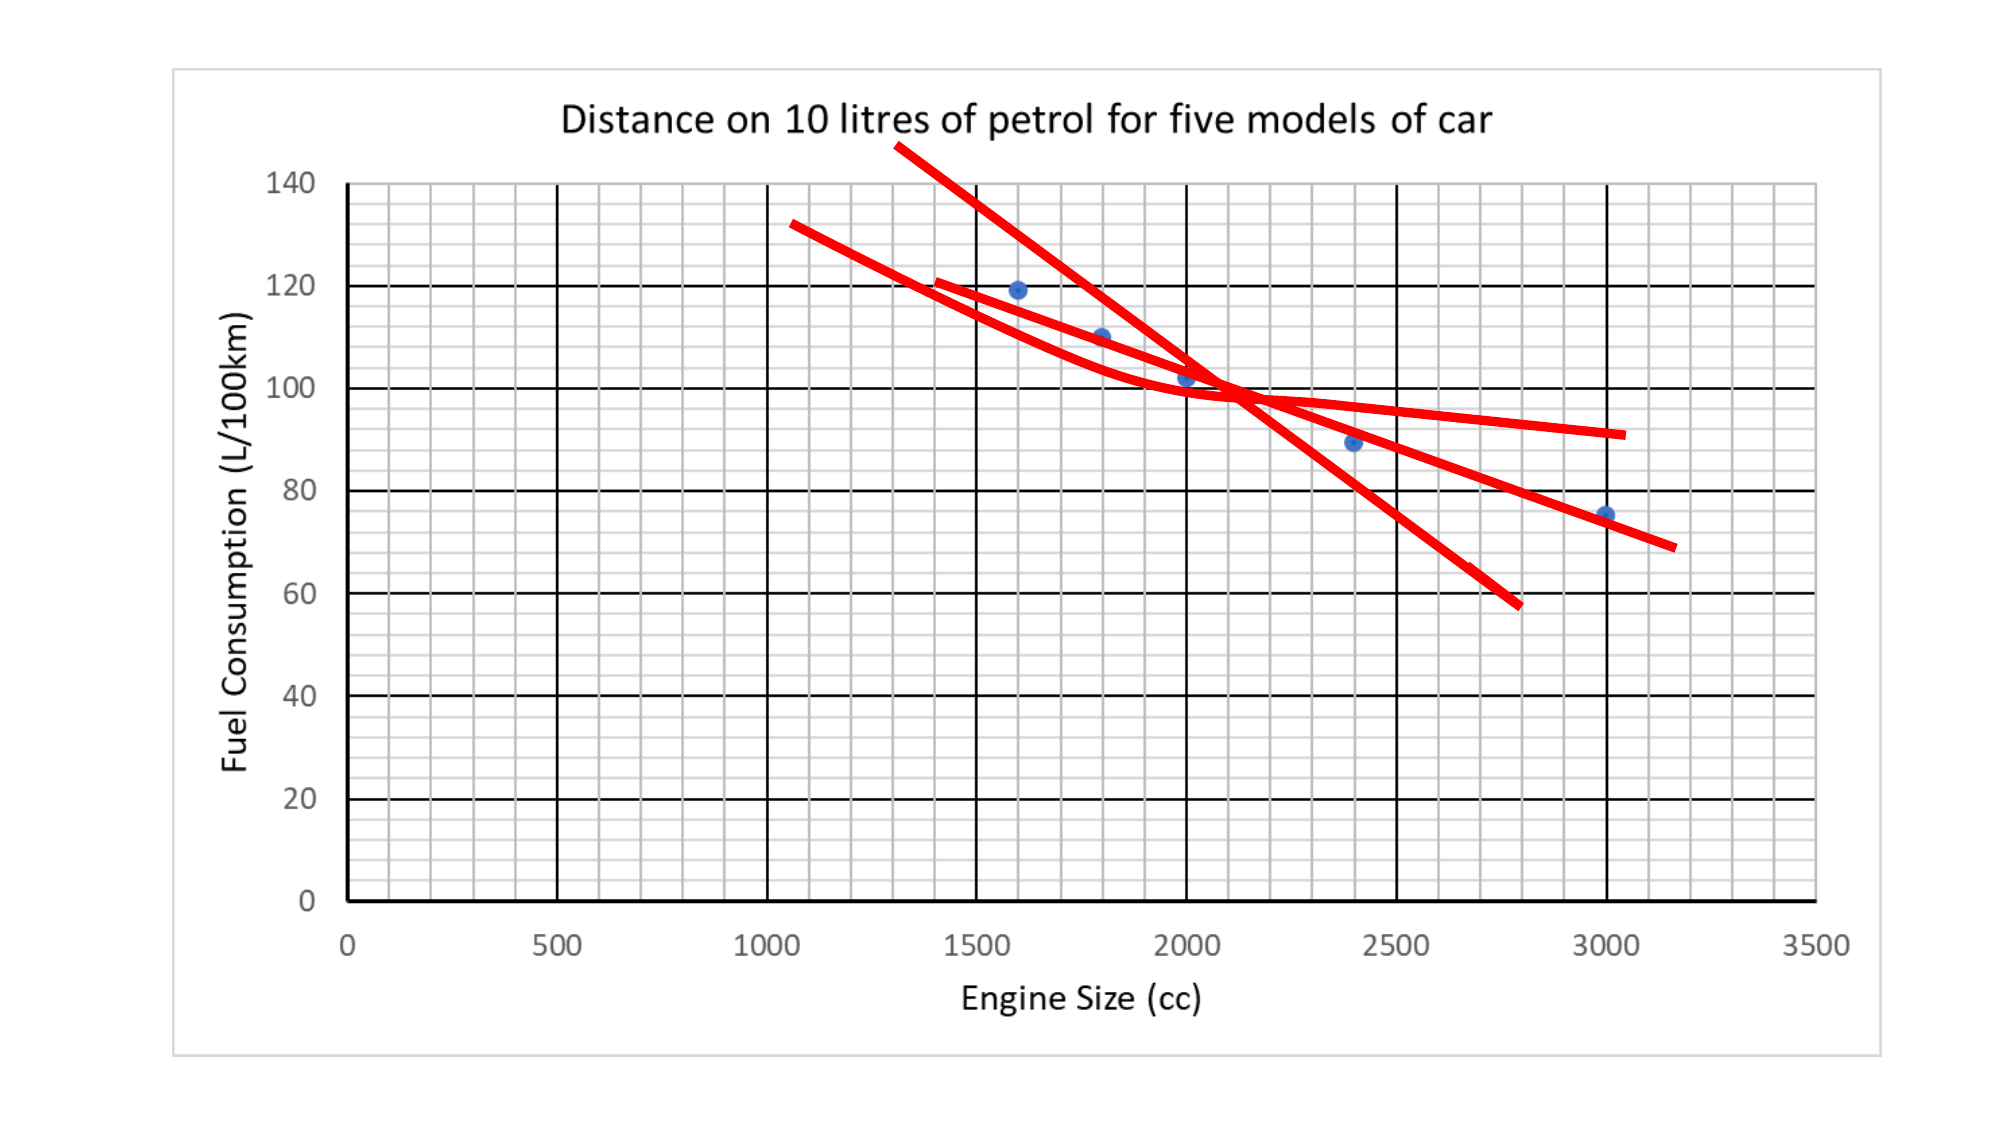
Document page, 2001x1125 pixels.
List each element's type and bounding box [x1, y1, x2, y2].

picture [172, 68, 1882, 1057]
text_box [935, 281, 1677, 549]
